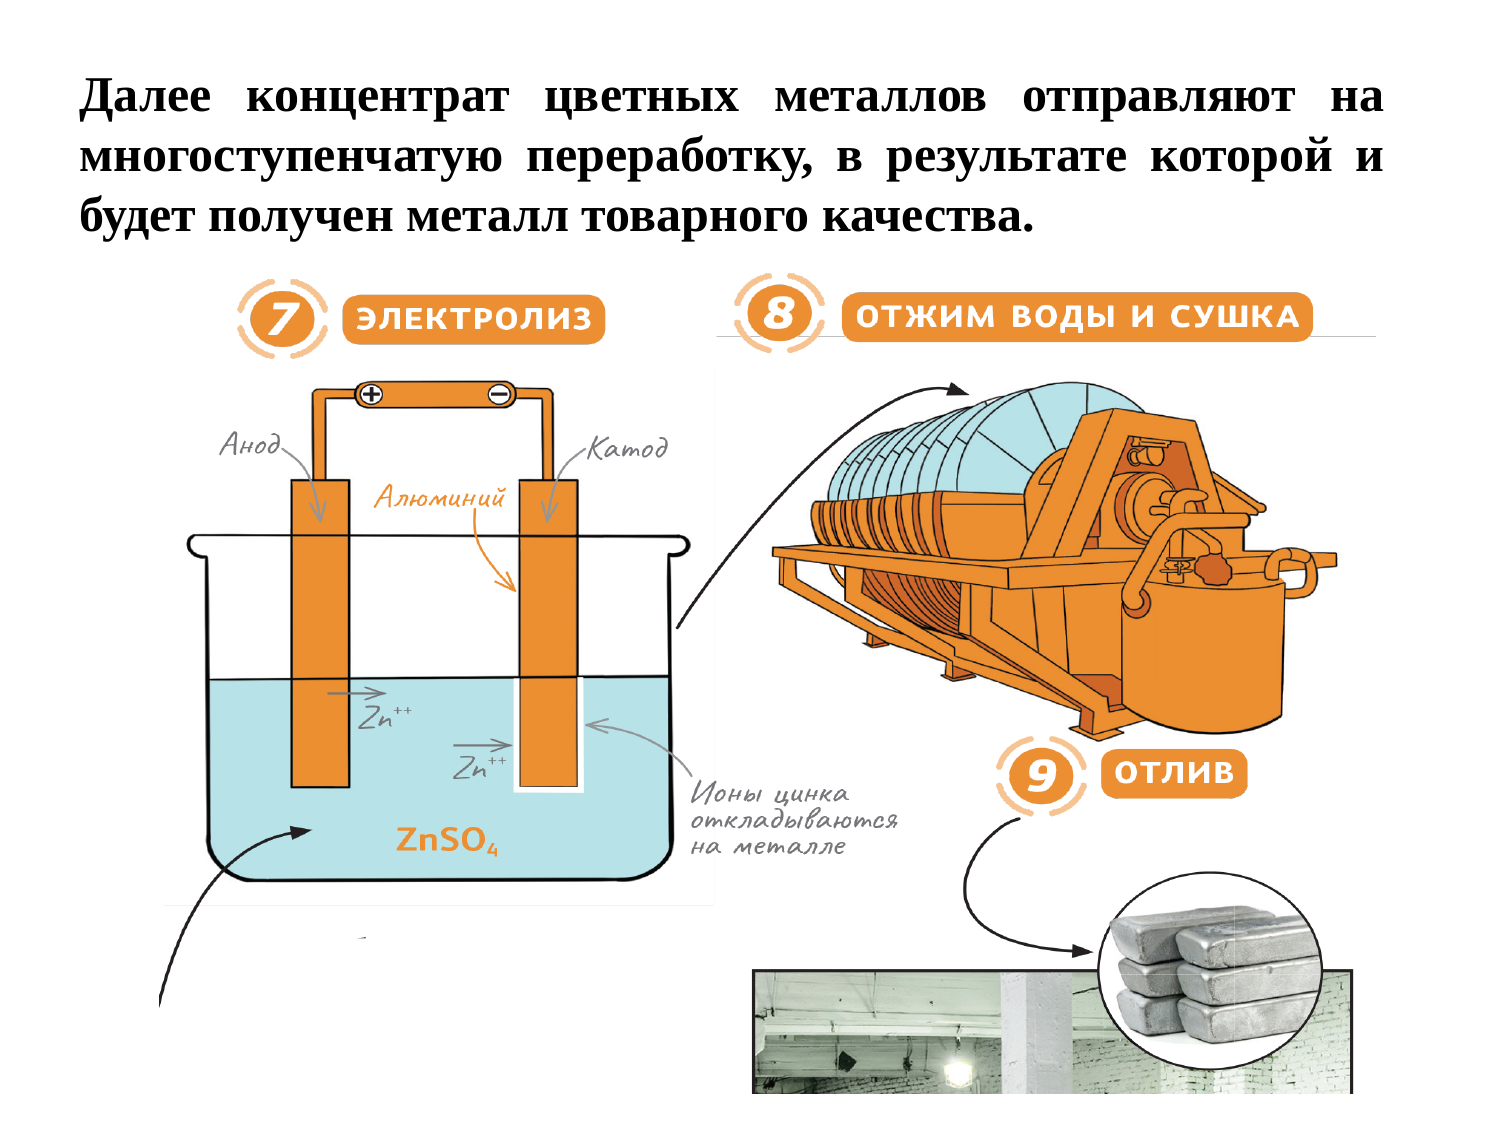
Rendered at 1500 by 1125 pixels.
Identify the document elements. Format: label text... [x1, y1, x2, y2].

picture [159, 266, 1377, 1095]
text_box Далее концентрат цветных металлов отправляют на многоступенчатую переработку, в результате которой и будет получен металл товарного качества. [64, 54, 1400, 250]
